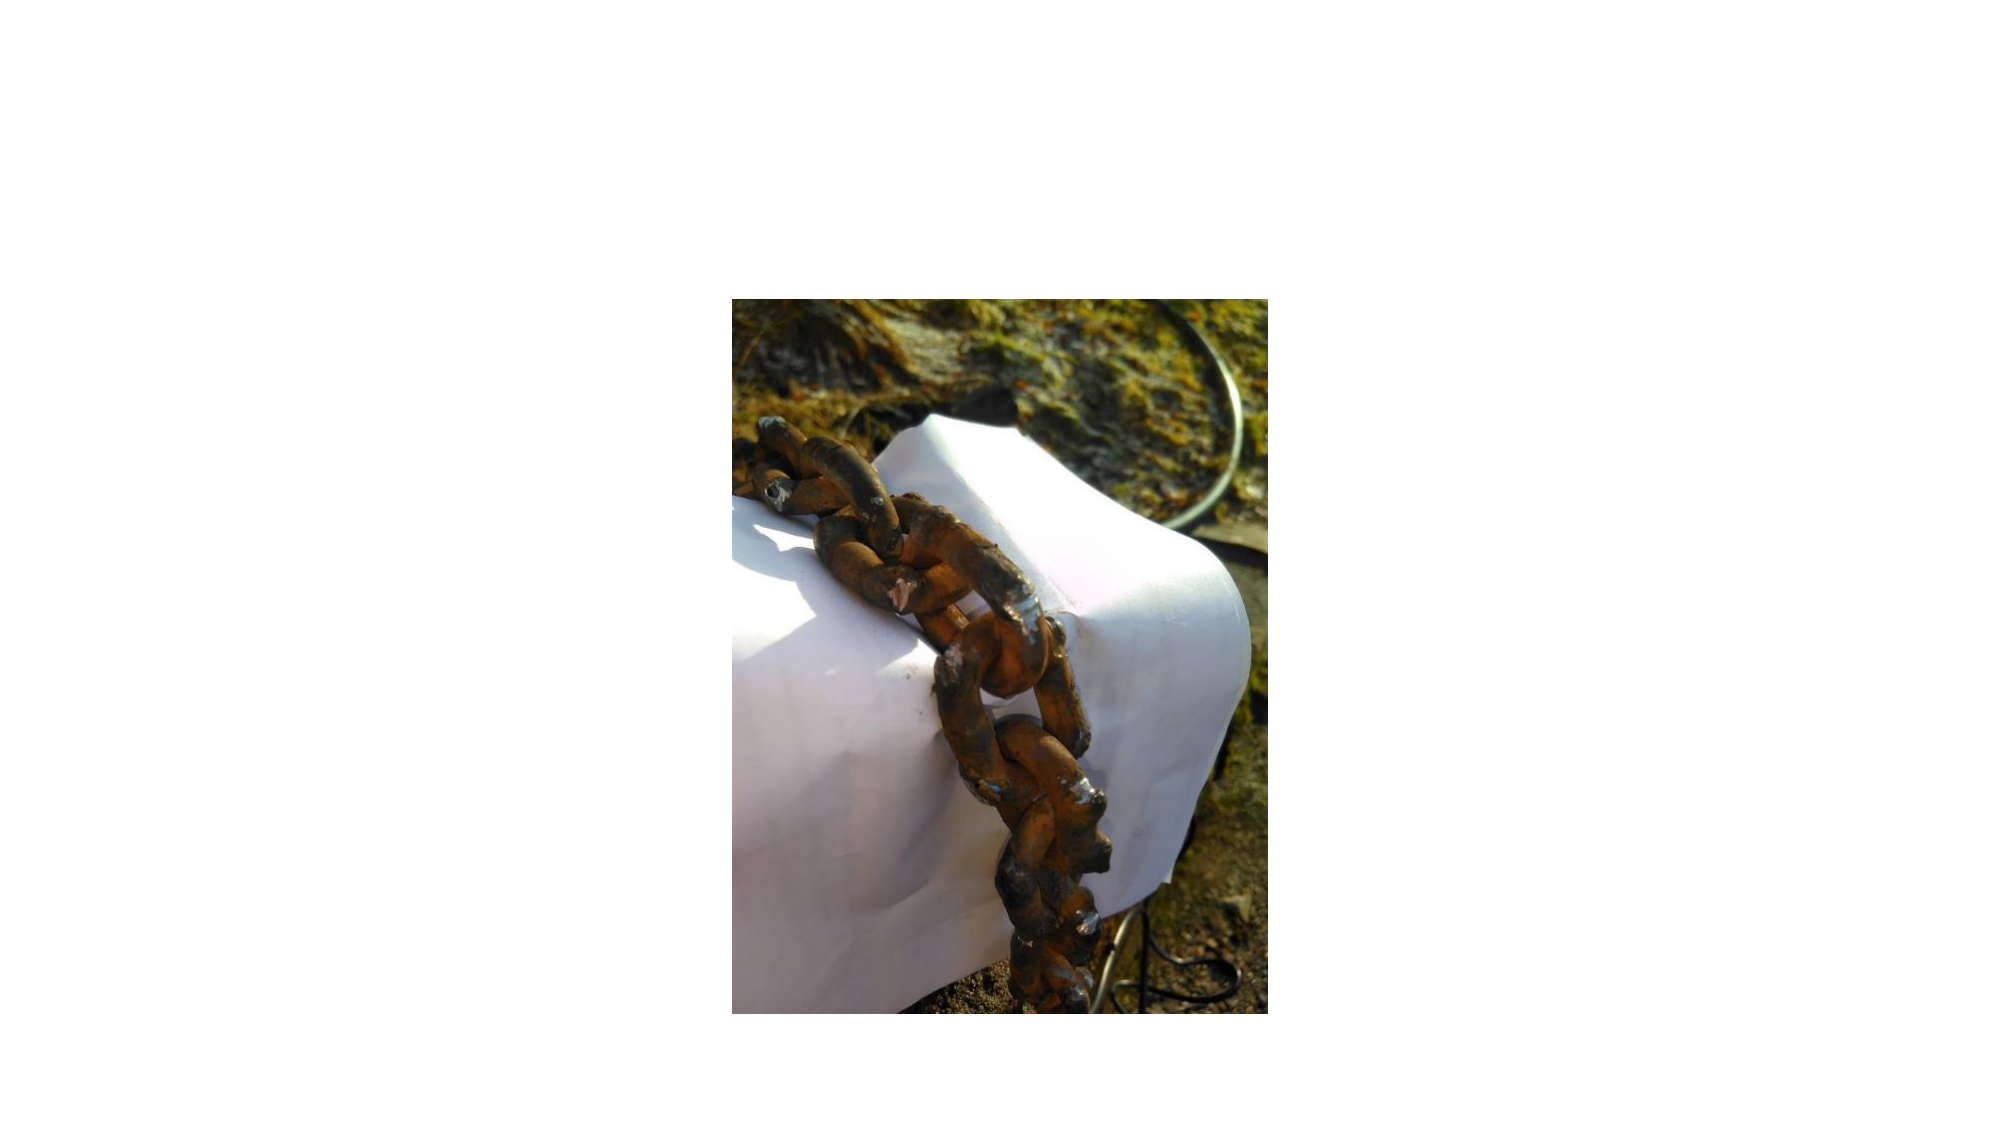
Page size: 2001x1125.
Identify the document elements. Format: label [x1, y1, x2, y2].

list [732, 299, 1268, 1014]
